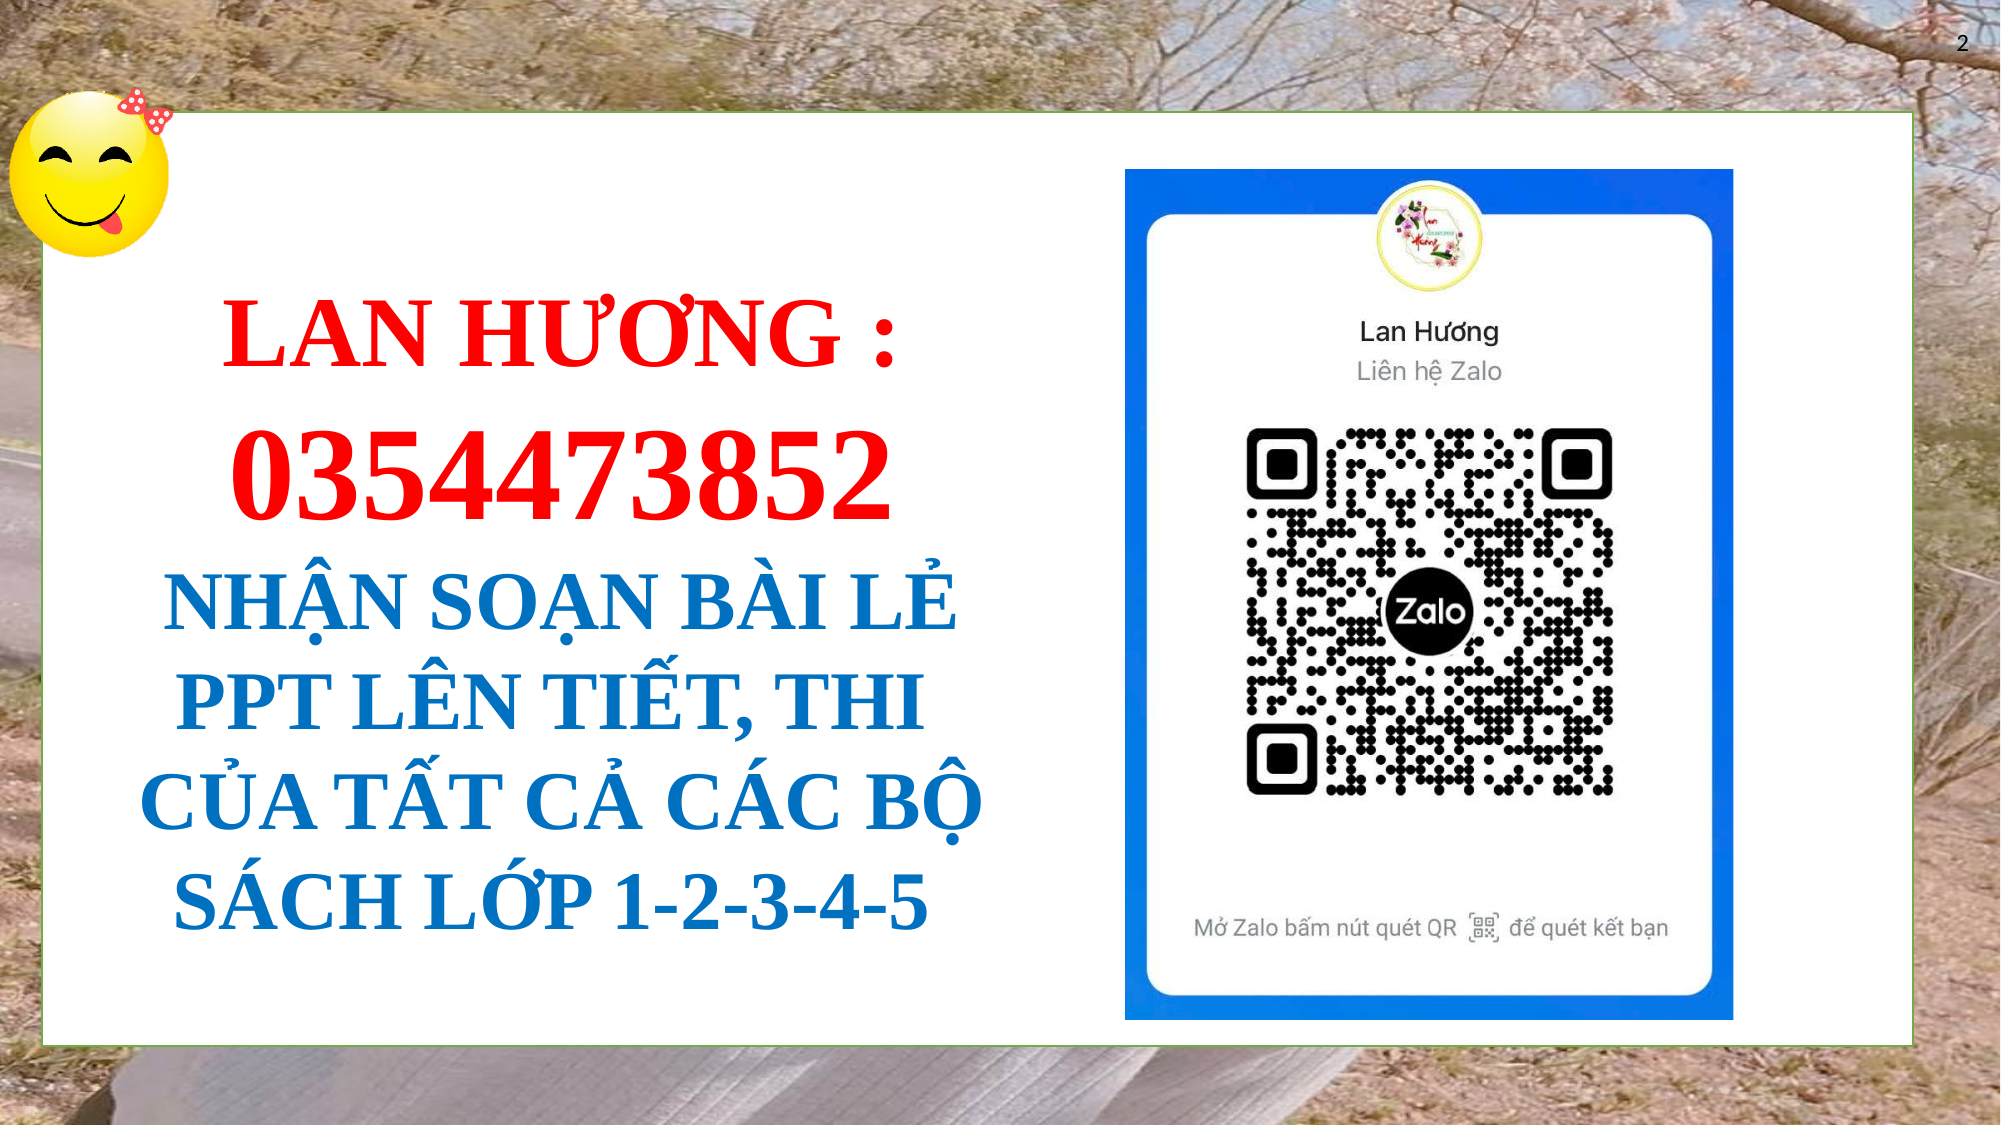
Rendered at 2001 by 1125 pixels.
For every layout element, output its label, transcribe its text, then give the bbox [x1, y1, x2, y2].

picture [0, 0, 2001, 1125]
text_box LAN HƯƠNG : 0354473852 NHẬN SOẠN BÀI LẺ PPT LÊN TIẾT, THI CỦA TẤT CẢ CÁC BỘ SÁCH LỚP 1-2-3-4-5 [99, 259, 1025, 954]
text_box [41, 111, 1914, 1047]
